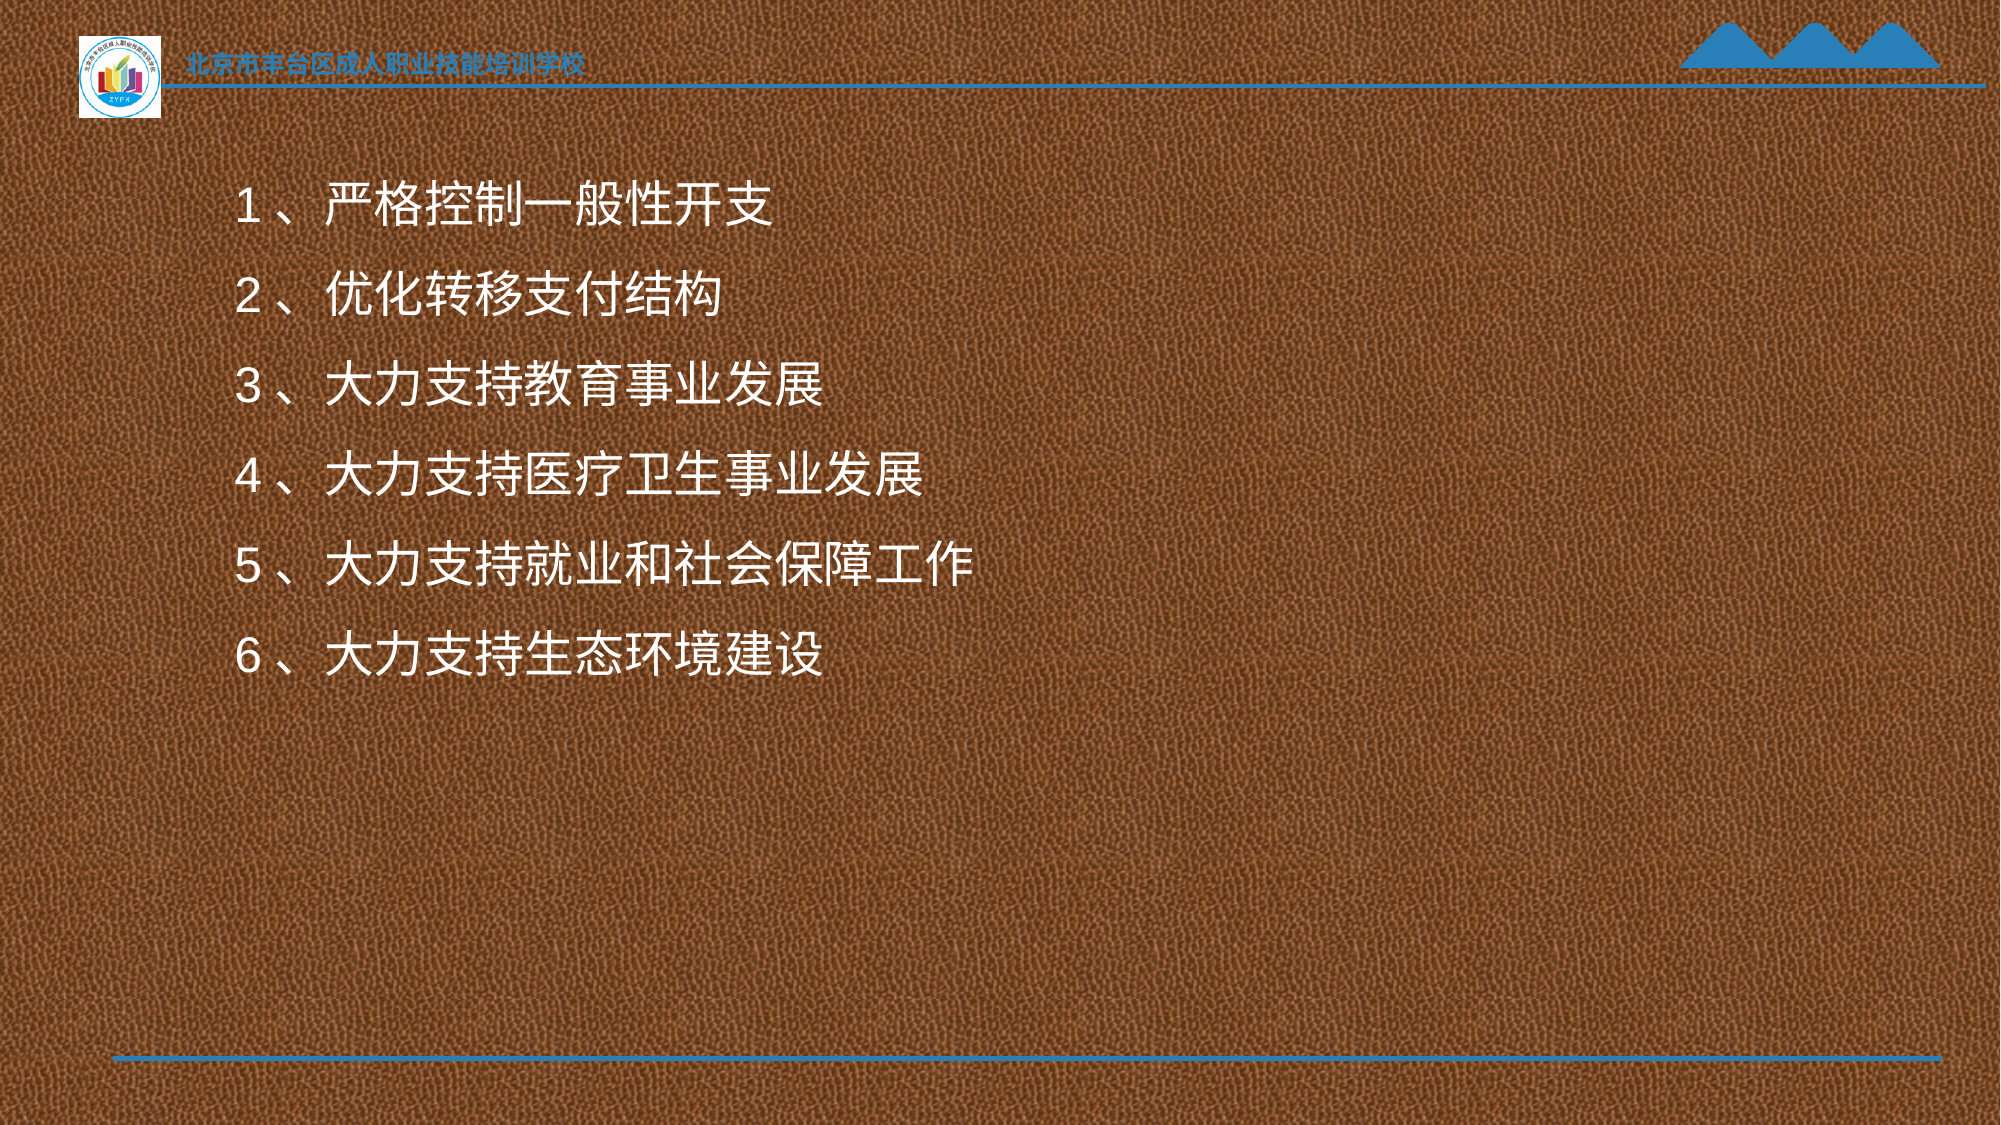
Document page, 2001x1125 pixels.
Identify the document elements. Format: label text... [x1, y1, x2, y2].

text_box 北京市丰台区成人职业技能培训学校 [170, 40, 632, 85]
text_box 1、严格控制一般性开支 2、优化转移支付结构 3、大力支持教育事业发展 4、大力支持医疗卫生事业发展 5、大力支持就业和社会保障工作 6、大力支持生态环境建设 [219, 135, 1498, 691]
picture [0, 0, 2001, 1125]
text_box [1677, 21, 1772, 70]
text_box [1763, 21, 1853, 70]
text_box [1840, 21, 1944, 70]
